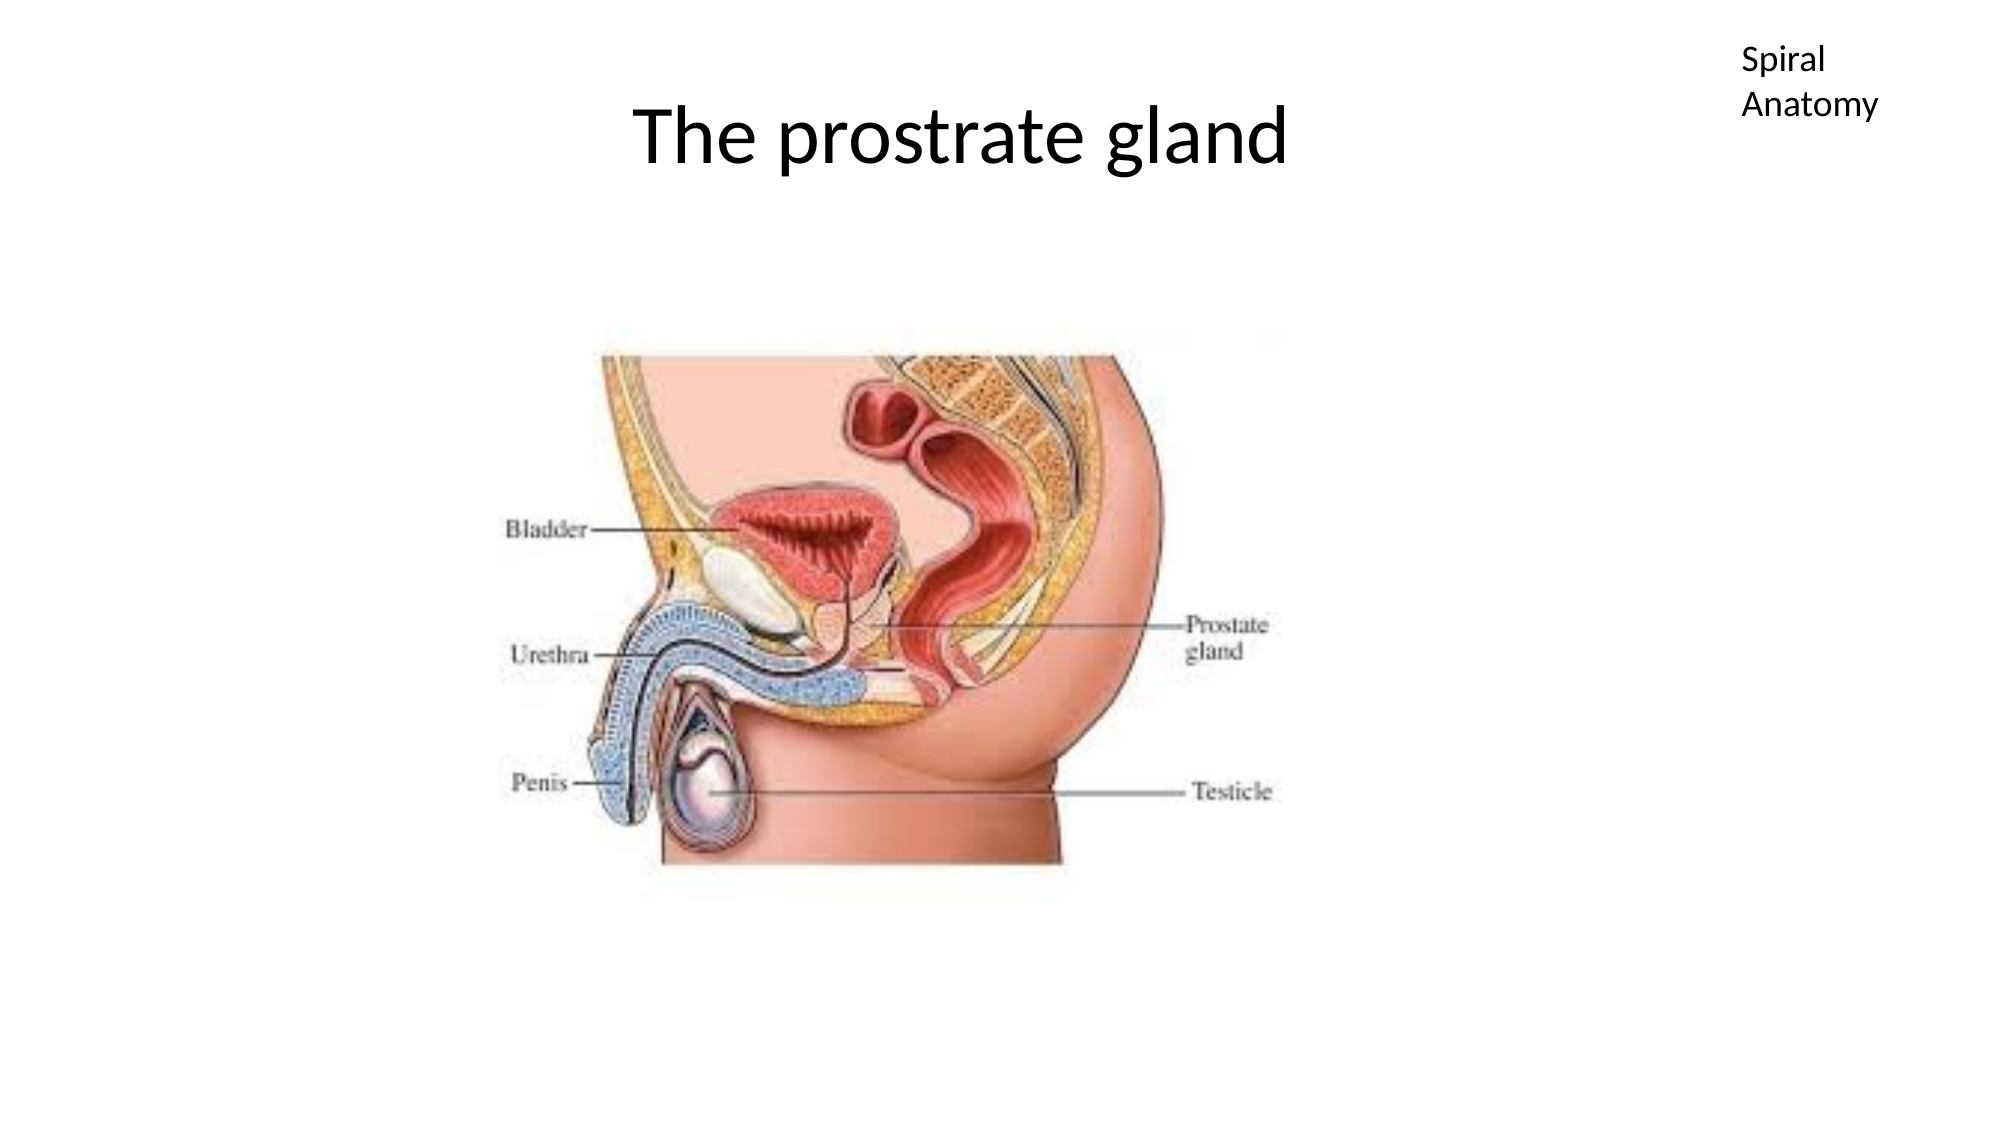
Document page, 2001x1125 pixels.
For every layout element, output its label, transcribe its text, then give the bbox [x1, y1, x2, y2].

picture [499, 327, 1282, 899]
text_box Spiral Anatomy [1726, 26, 1903, 132]
text_box The prostrate gland [617, 72, 1307, 188]
